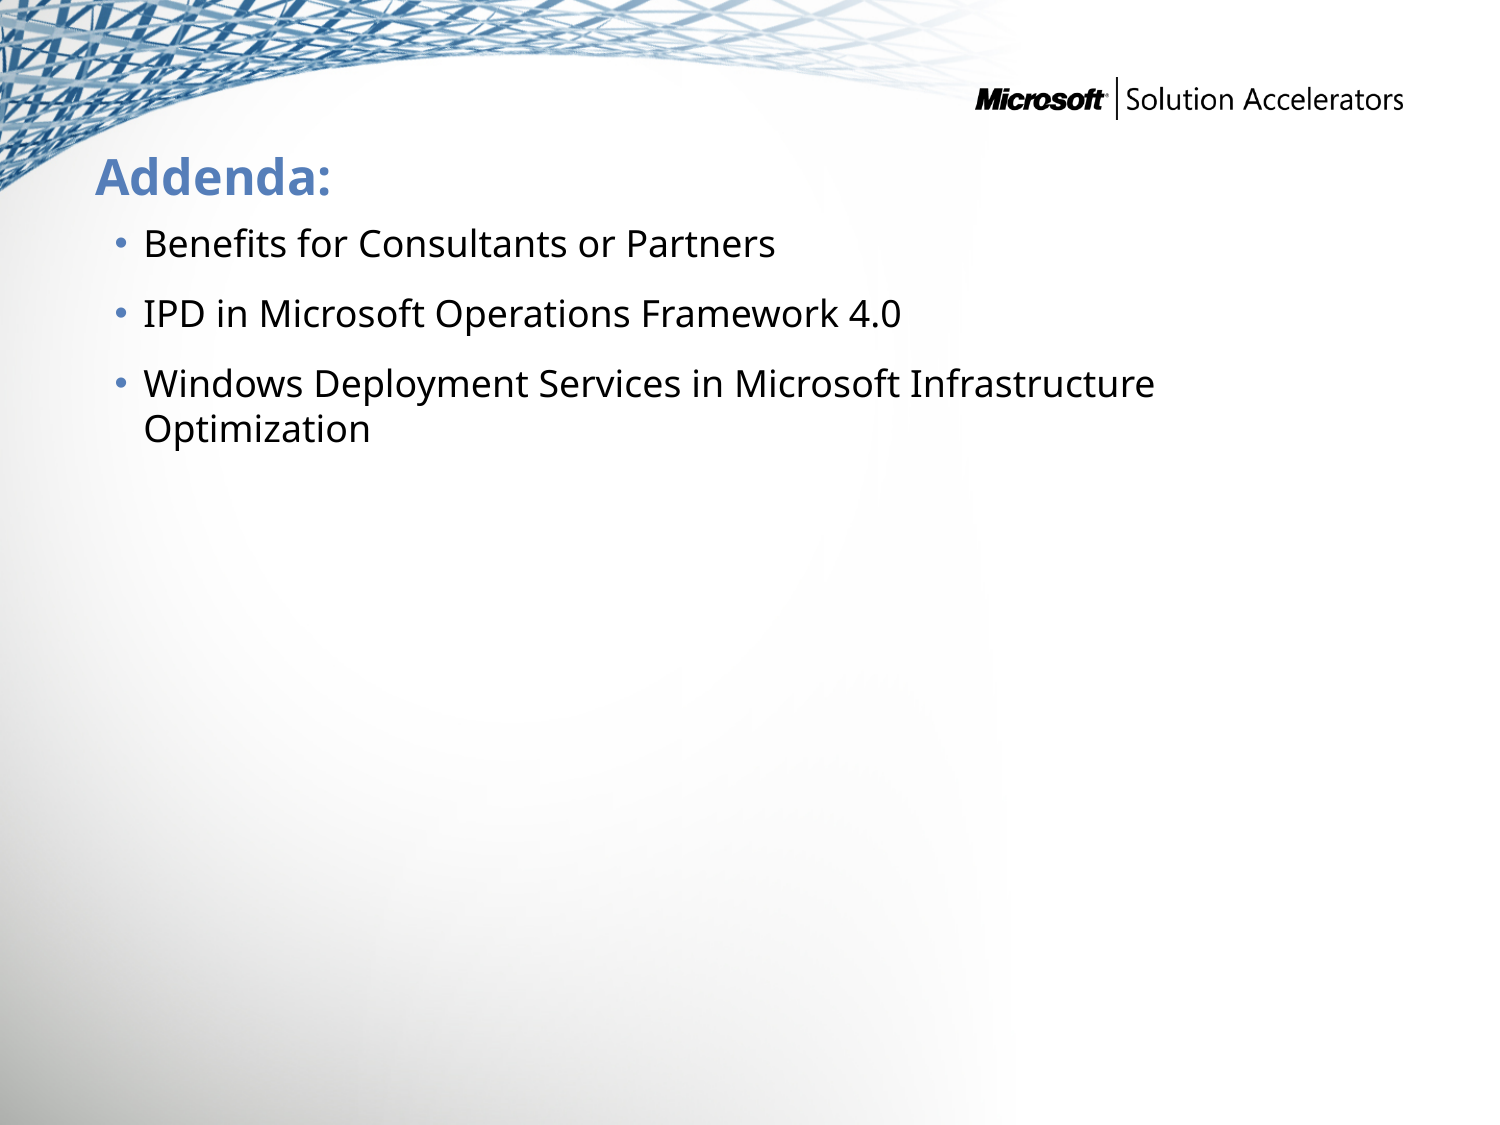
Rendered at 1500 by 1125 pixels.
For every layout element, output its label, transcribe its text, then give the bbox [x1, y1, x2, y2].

text_box Benefits for Consultants or Partners IPD in Microsoft Operations Framework 4.0 Windows Deployment Services in Microsoft Infrastructure Optimization [99, 212, 1238, 458]
title Addenda: [88, 138, 1439, 214]
picture [0, 0, 1500, 1125]
